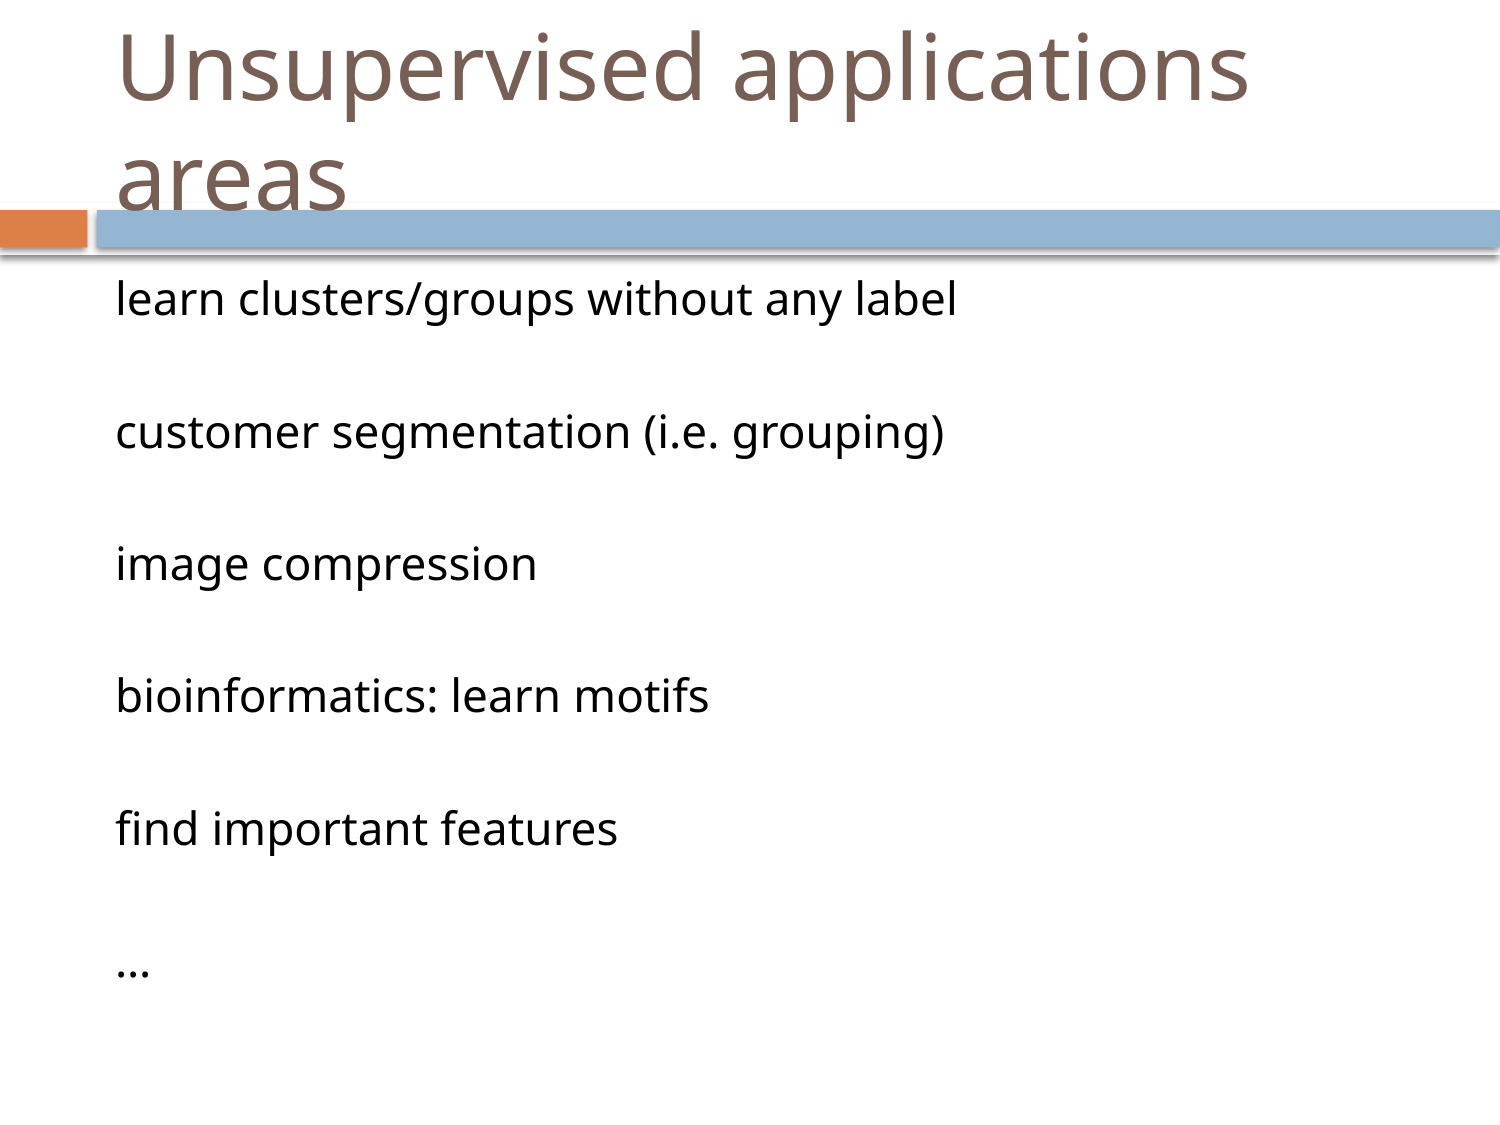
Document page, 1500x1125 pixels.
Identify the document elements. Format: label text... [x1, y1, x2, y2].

list learn clusters/groups without any label customer segmentation (i.e. grouping) image compression bioinformatics: learn motifs find important features … [100, 262, 1438, 1000]
title Unsupervised applications areas [100, 37, 1438, 200]
